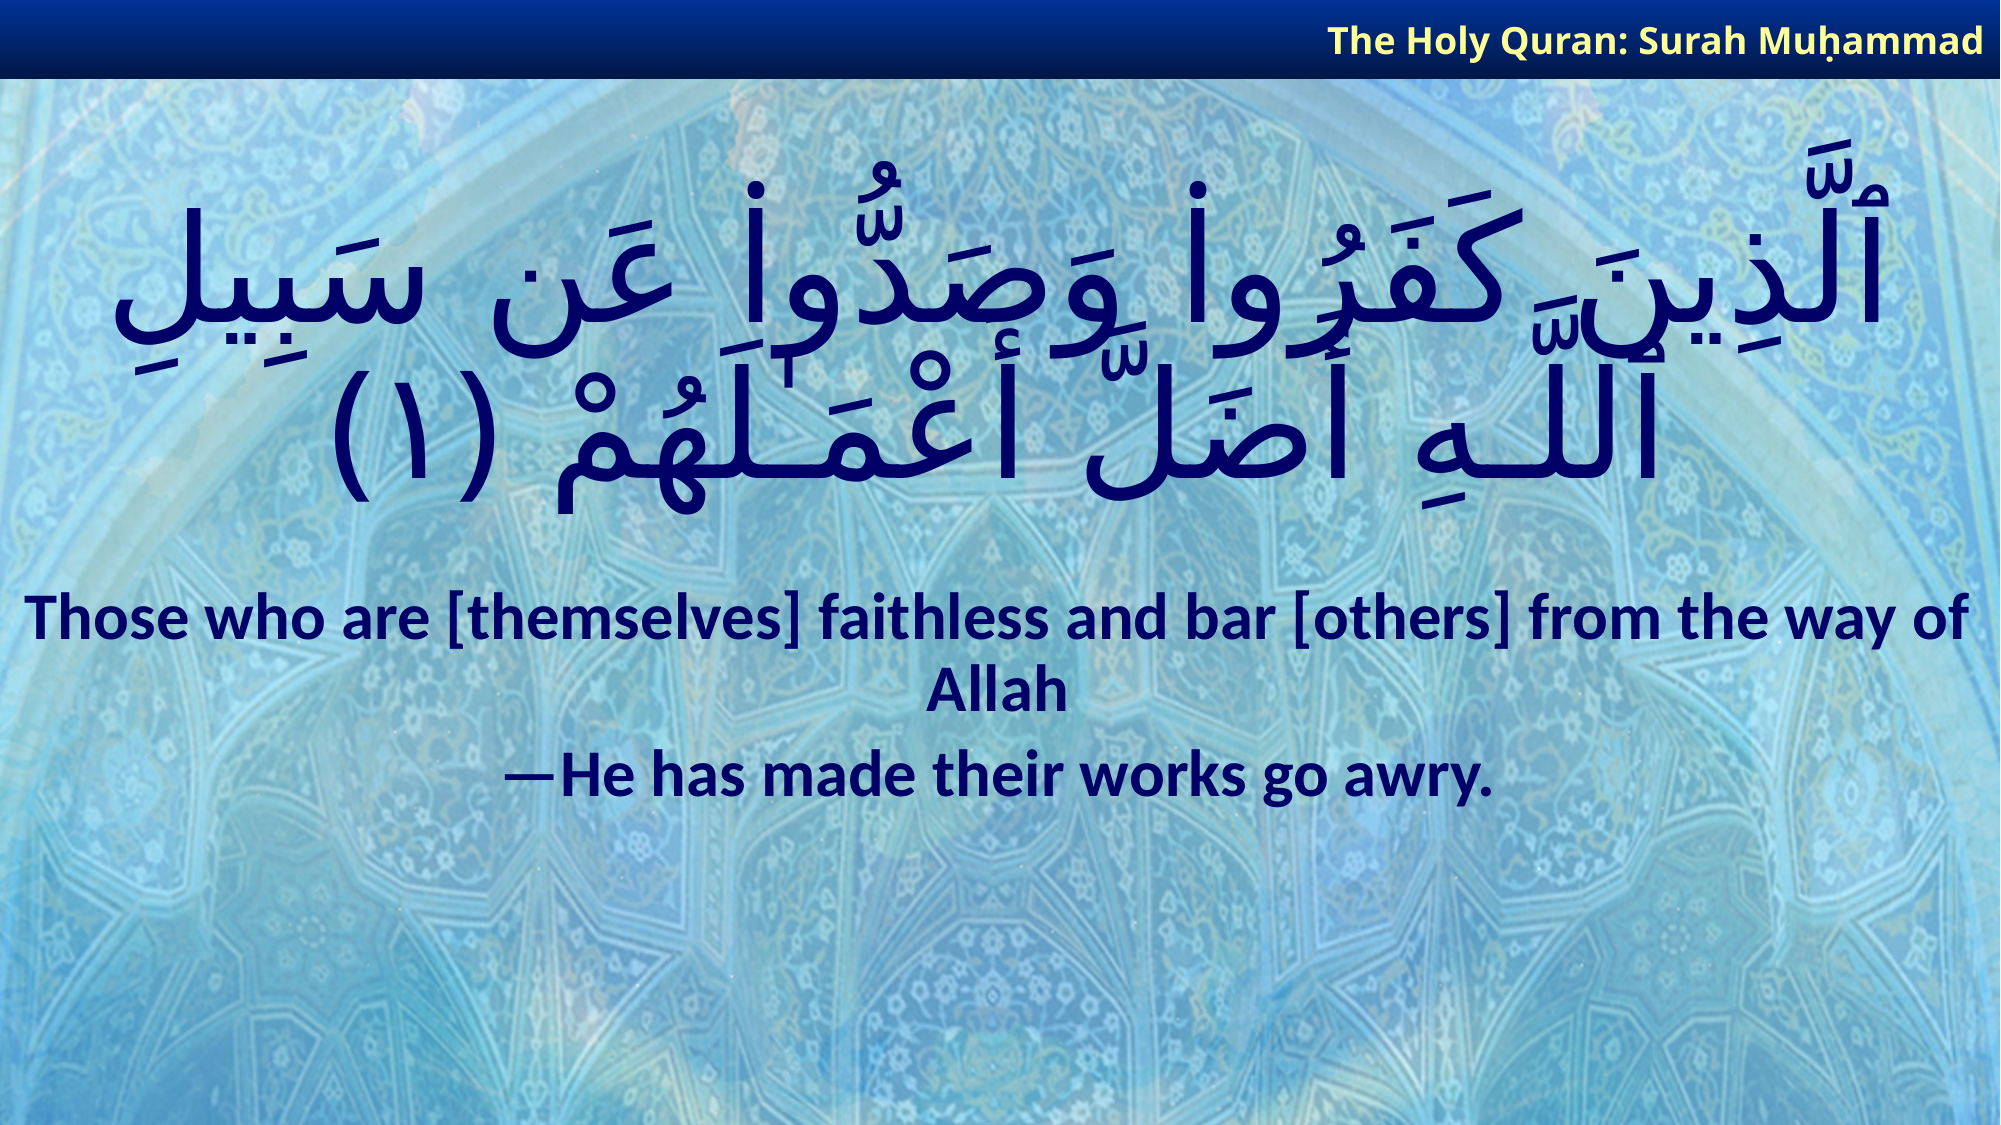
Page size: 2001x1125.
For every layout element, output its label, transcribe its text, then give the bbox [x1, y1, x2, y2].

text_box The Holy Quran: Surah Muḥammad [0, 0, 2000, 79]
picture [0, 0, 2001, 1125]
subtitle Those who are [themselves] faithless and bar [others] from the way of Allah —He has made their works go awry. [7, 574, 1989, 862]
title ٱلَّذِينَ كَفَرُوا۟ وَصَدُّوا۟ عَن سَبِيلِ ٱللَّـهِ أَضَلَّ أَعْمَـٰلَهُمْ ﴿١﴾ [0, 231, 2000, 473]
